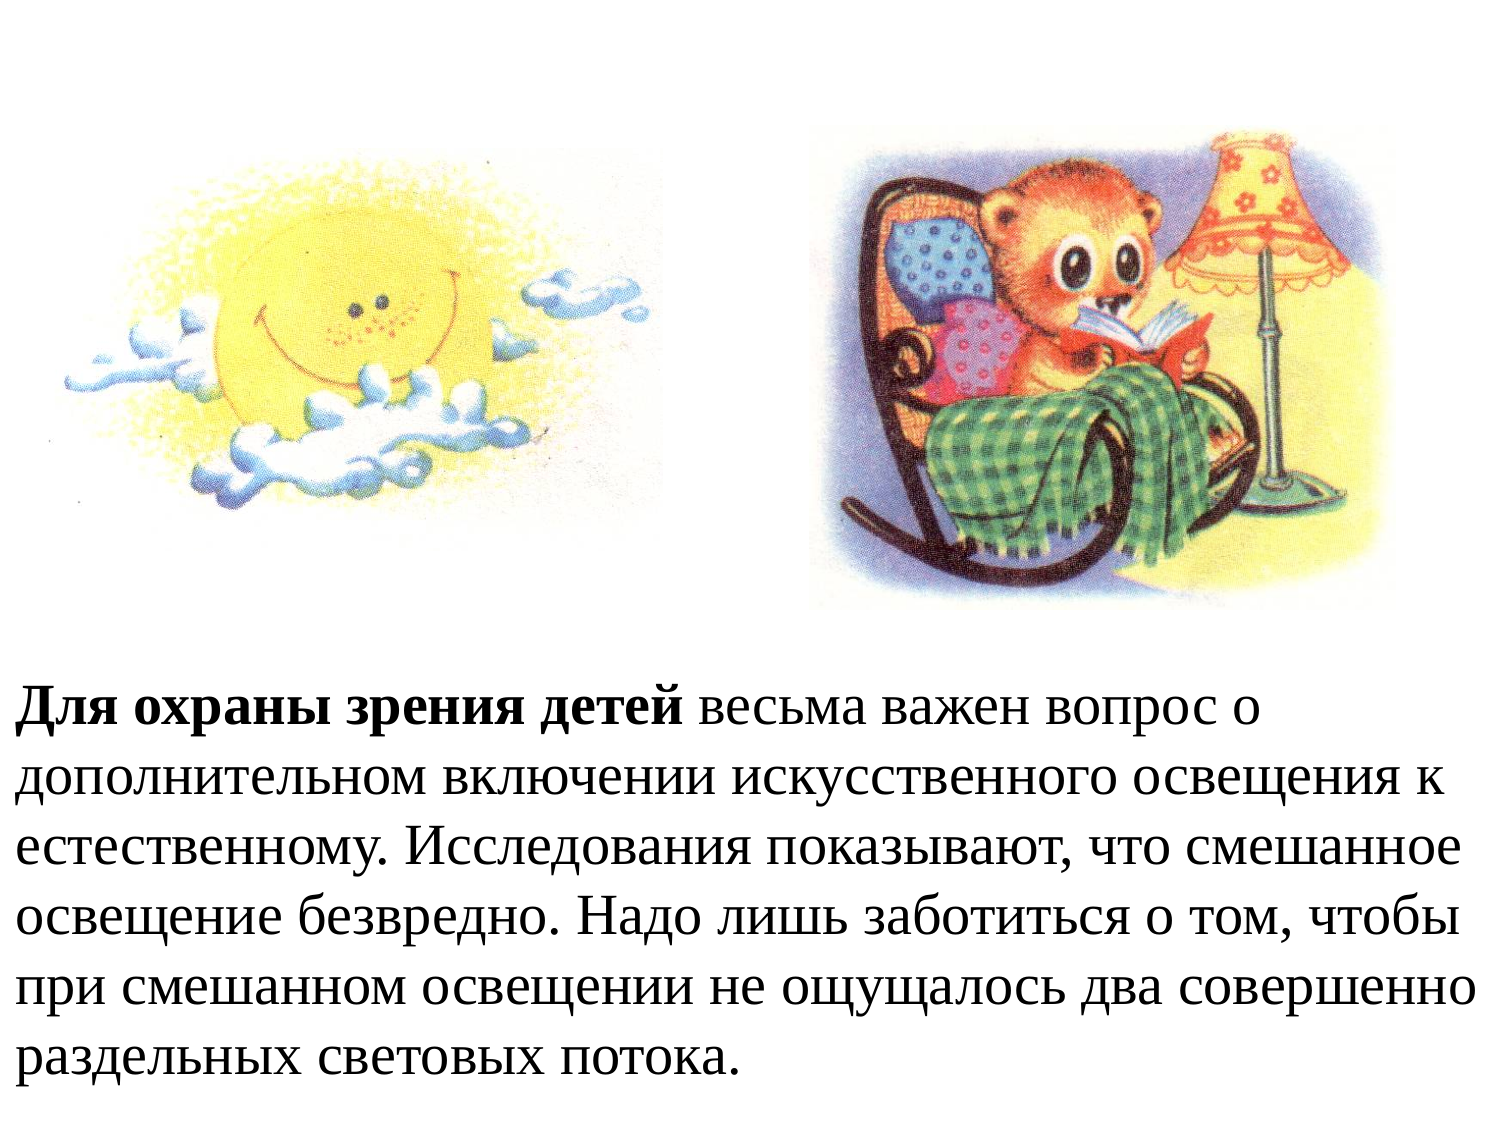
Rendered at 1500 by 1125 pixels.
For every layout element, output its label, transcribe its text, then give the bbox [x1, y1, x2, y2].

picture [41, 148, 663, 551]
text_box Для охраны зрения детей весьма важен вопрос о дополнительном включении искусственного освещения к естественному. Исследования показывают, что смешанное освещение безвредно. Надо лишь заботиться о том, чтобы при смешанном освещении не ощущалось два совершенно раздельных световых потока. [0, 658, 1500, 1094]
picture [808, 125, 1396, 610]
